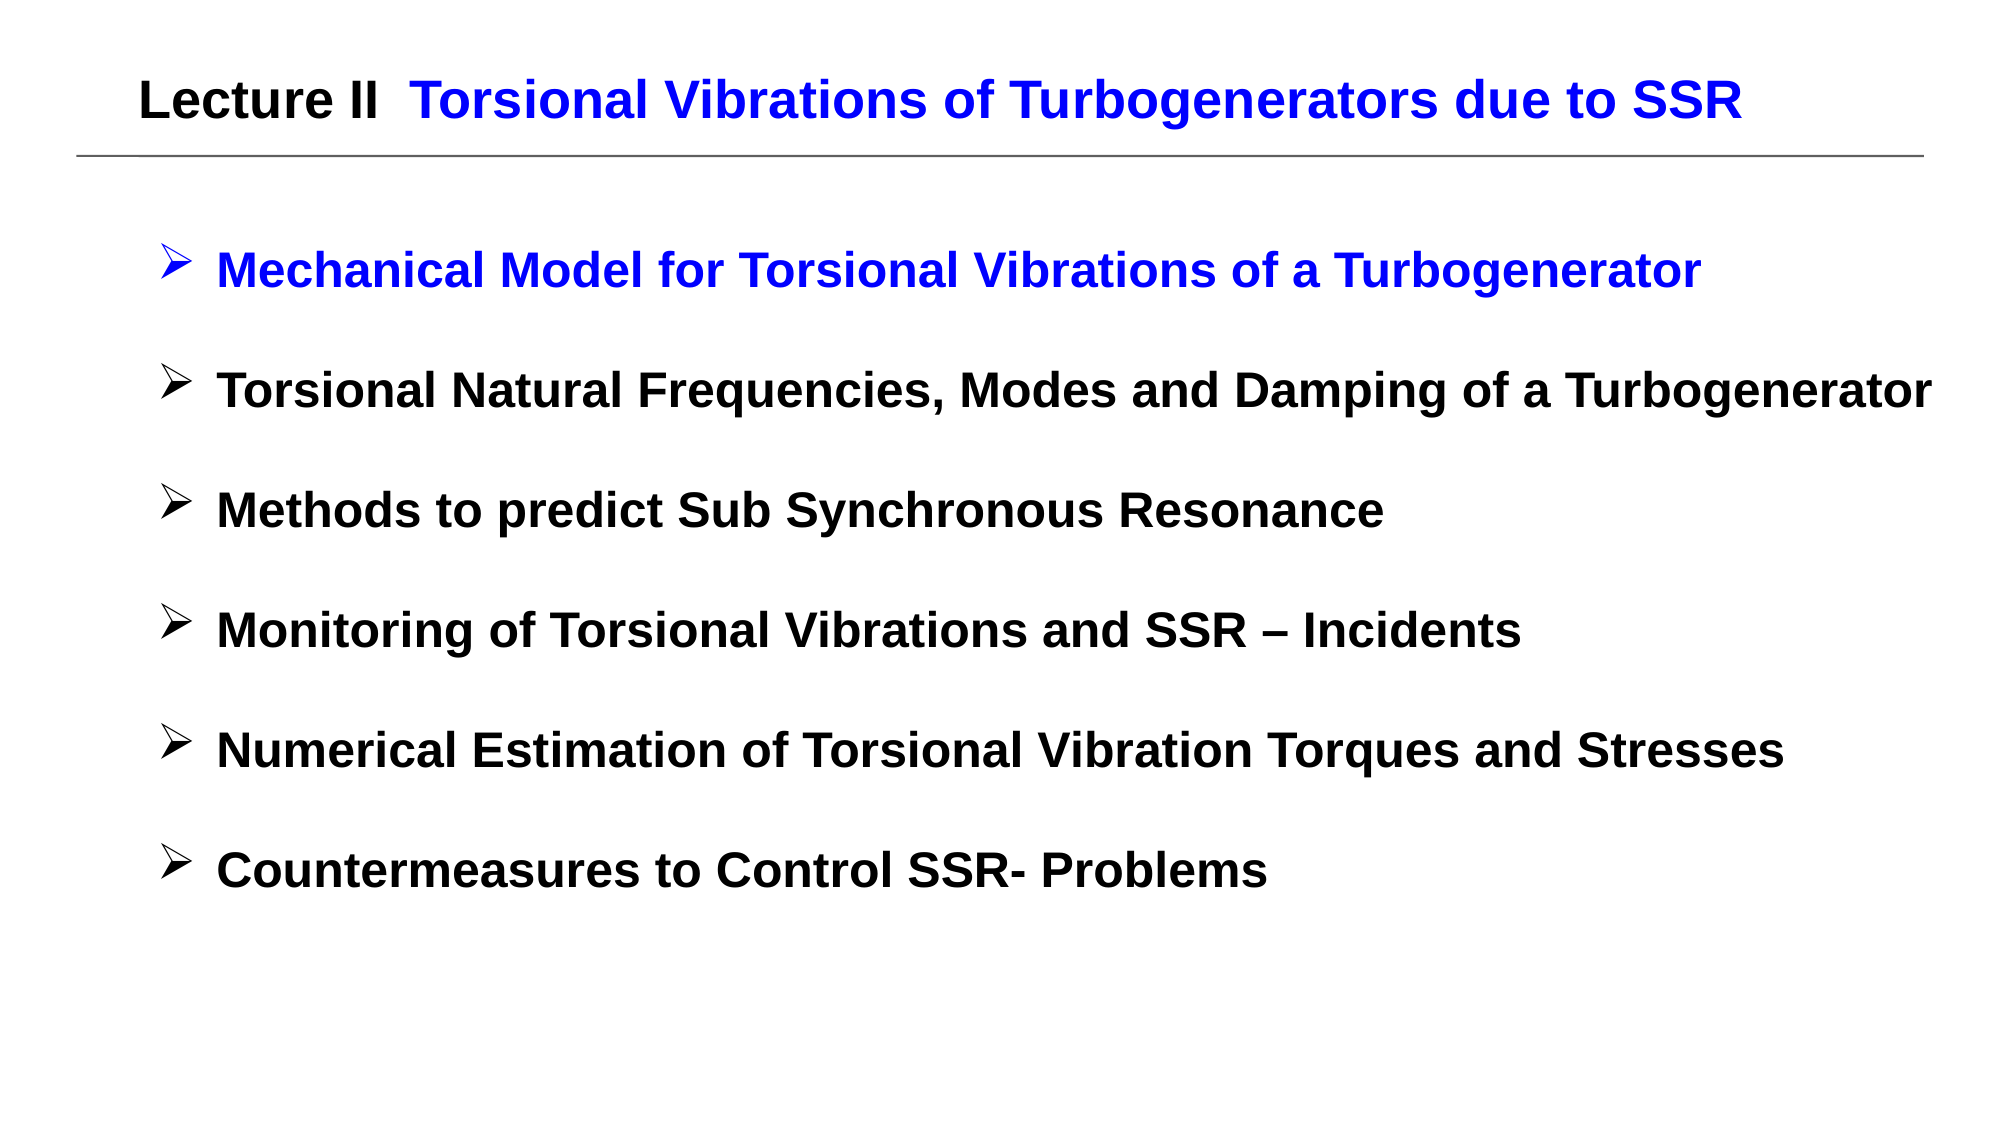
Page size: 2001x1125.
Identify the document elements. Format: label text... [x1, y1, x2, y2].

text_box Lecture II Torsional Vibrations of Turbogenerators due to SSR [123, 52, 1841, 137]
text_box Mechanical Model for Torsional Vibrations of a Turbogenerator Torsional Natural Frequencies, Modes and Damping of a Turbogenerator Methods to predict Sub Synchronous Resonance Monitoring of Torsional Vibrations and SSR – Incidents Numerical Estimation of Torsional Vibration Torques and Stresses Countermeasures to Control SSR- Problems [142, 180, 1950, 1085]
